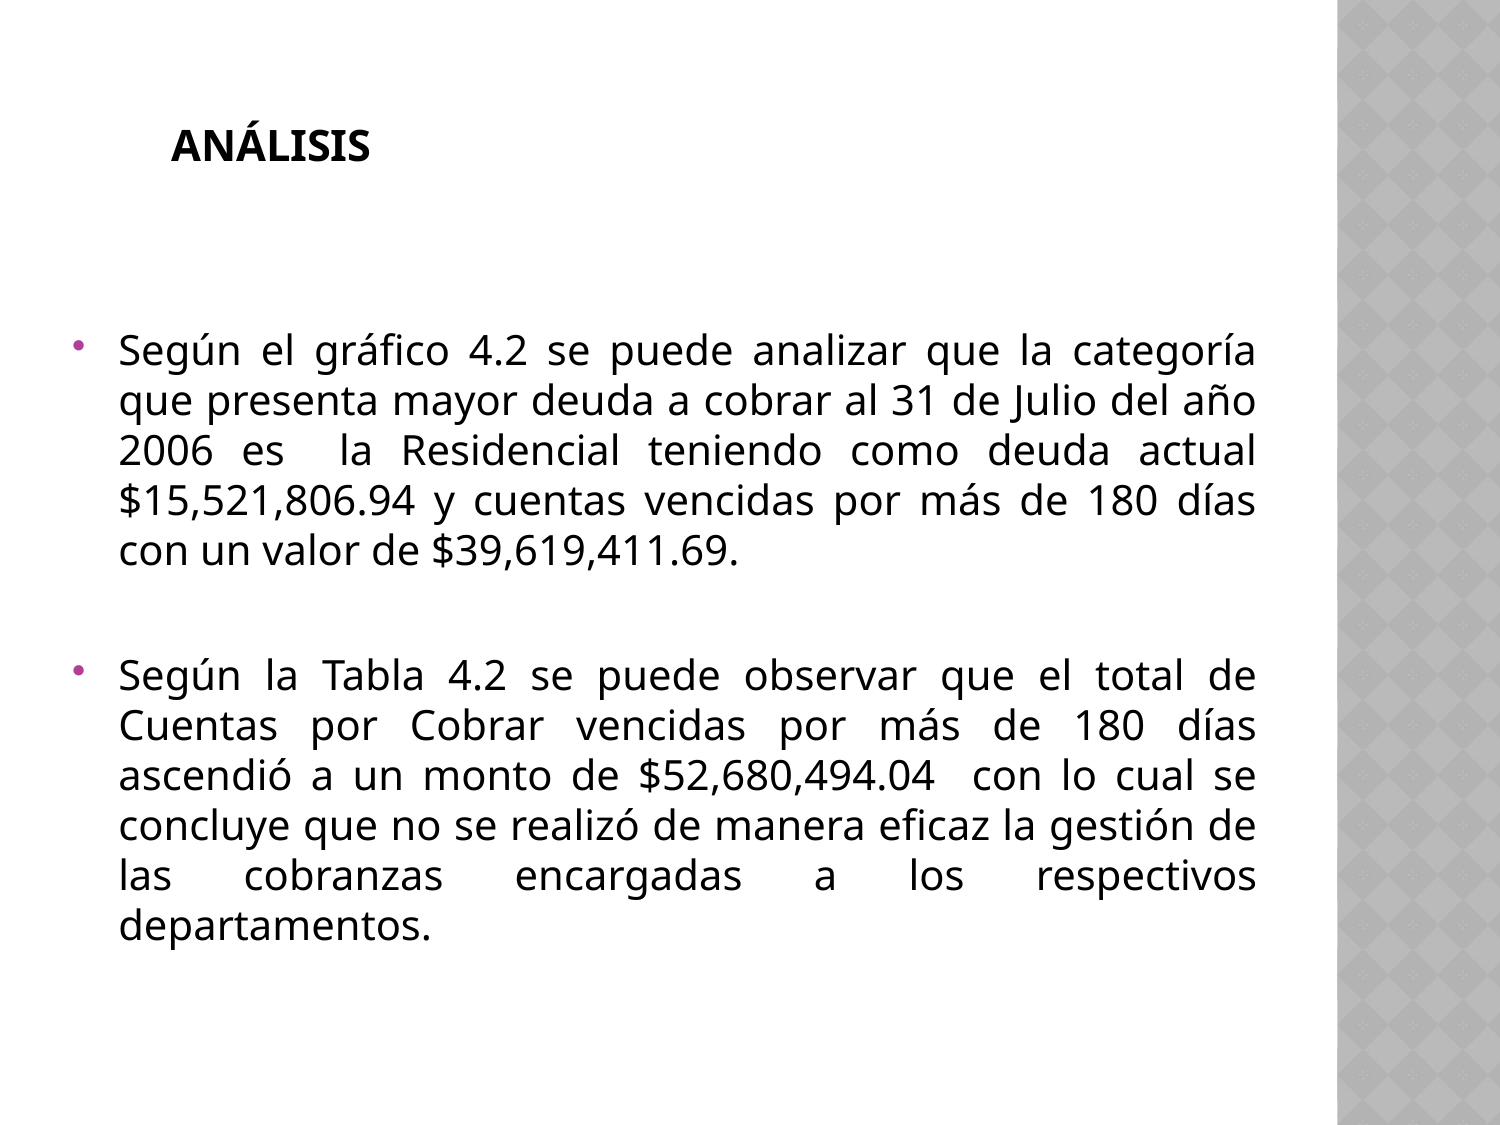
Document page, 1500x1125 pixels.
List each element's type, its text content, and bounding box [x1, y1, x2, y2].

table_cell [1337, 0, 1500, 1125]
list Según el gráfico 4.2 se puede analizar que la categoría que presenta mayor deuda a cobrar al 31 de Julio del año 2006 es la Residencial teniendo como deuda actual $15,521,806.94 y cuentas vencidas por más de 180 días con un valor de $39,619,411.69. Según la Tabla 4.2 se puede observar que el total de Cuentas por Cobrar vencidas por más de 180 días ascendió a un monto de $52,680,494.04 con lo cual se concluye que no se realizó de manera eficaz la gestión de las cobranzas encargadas a los respectivos departamentos. [58, 316, 1273, 1053]
title Análisis [164, 117, 1315, 223]
